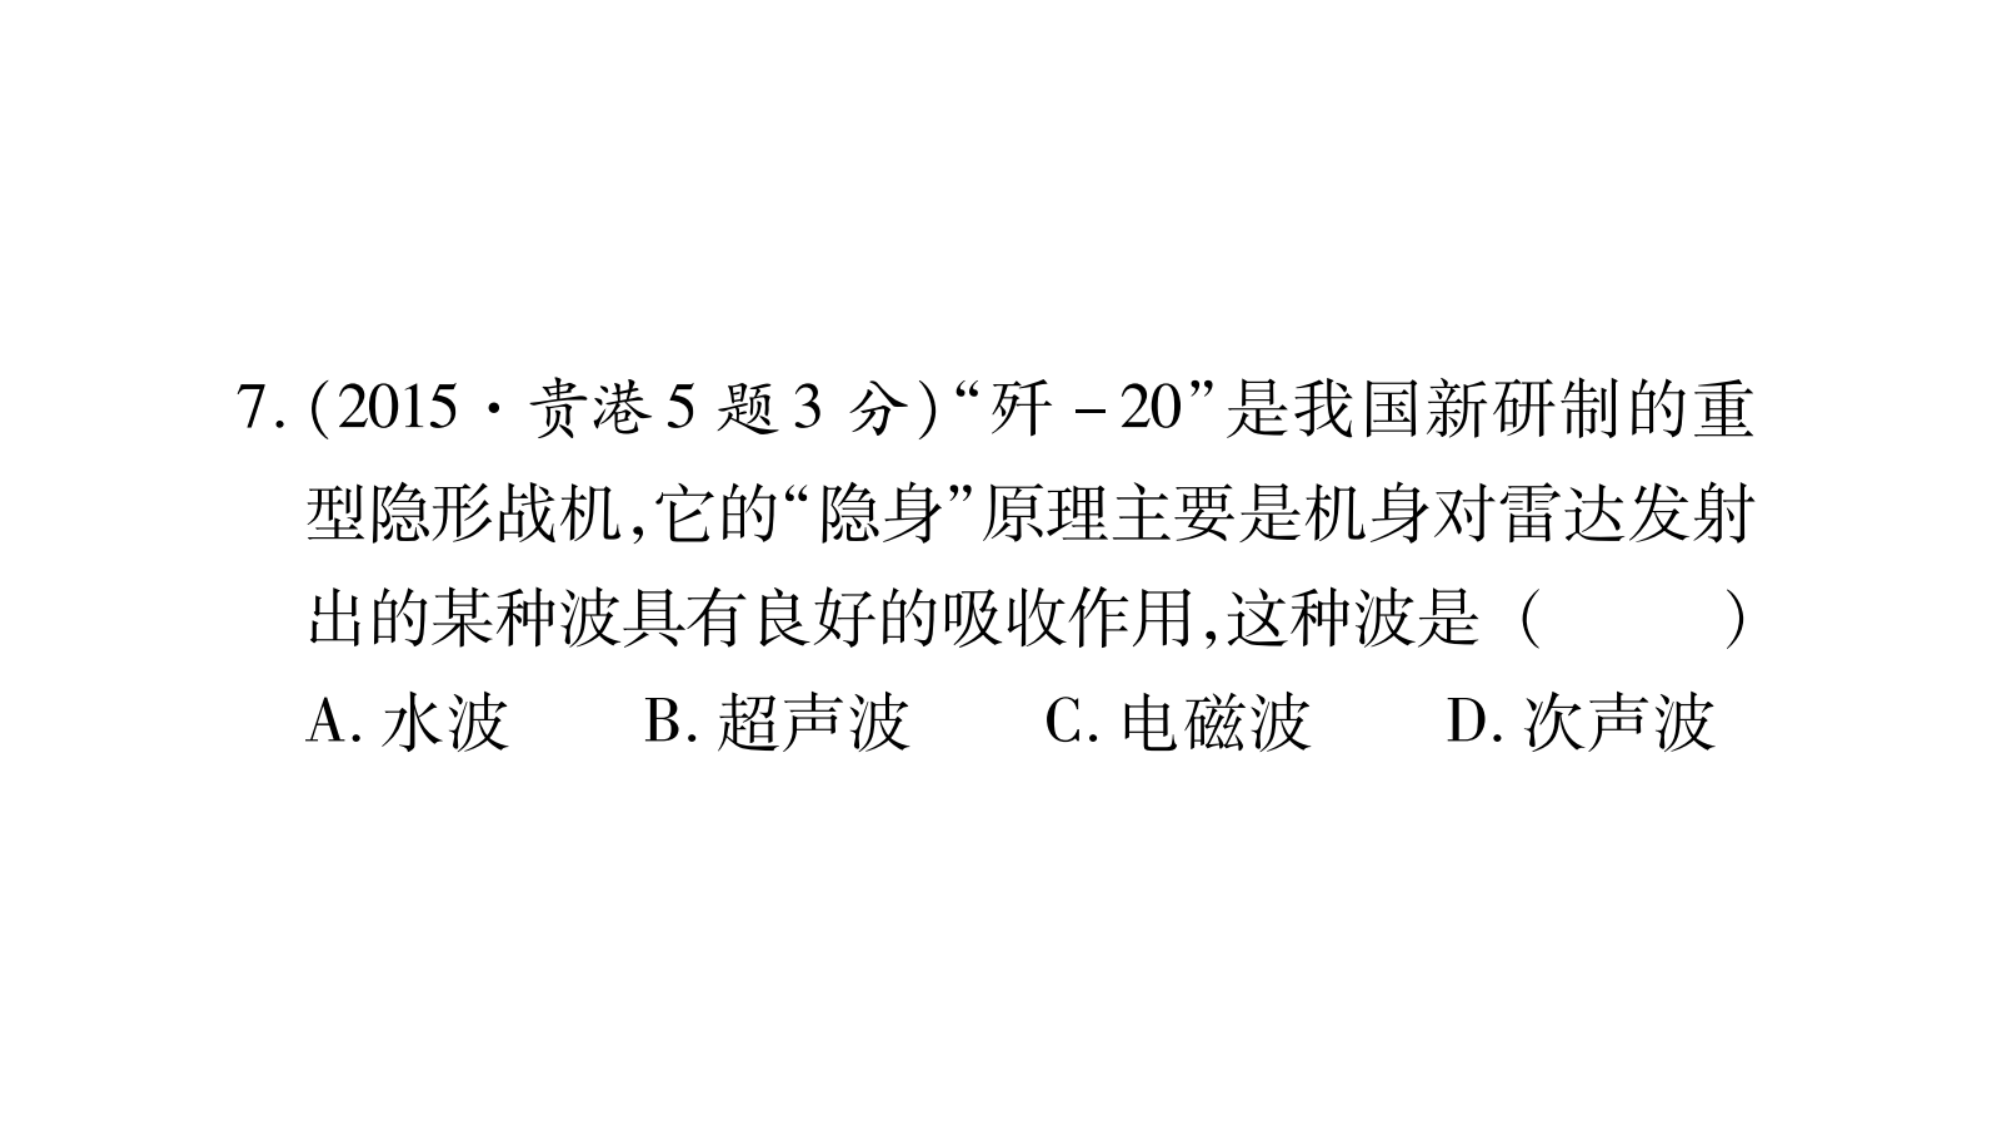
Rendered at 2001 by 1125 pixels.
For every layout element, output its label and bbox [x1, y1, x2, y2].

picture [227, 358, 1772, 767]
